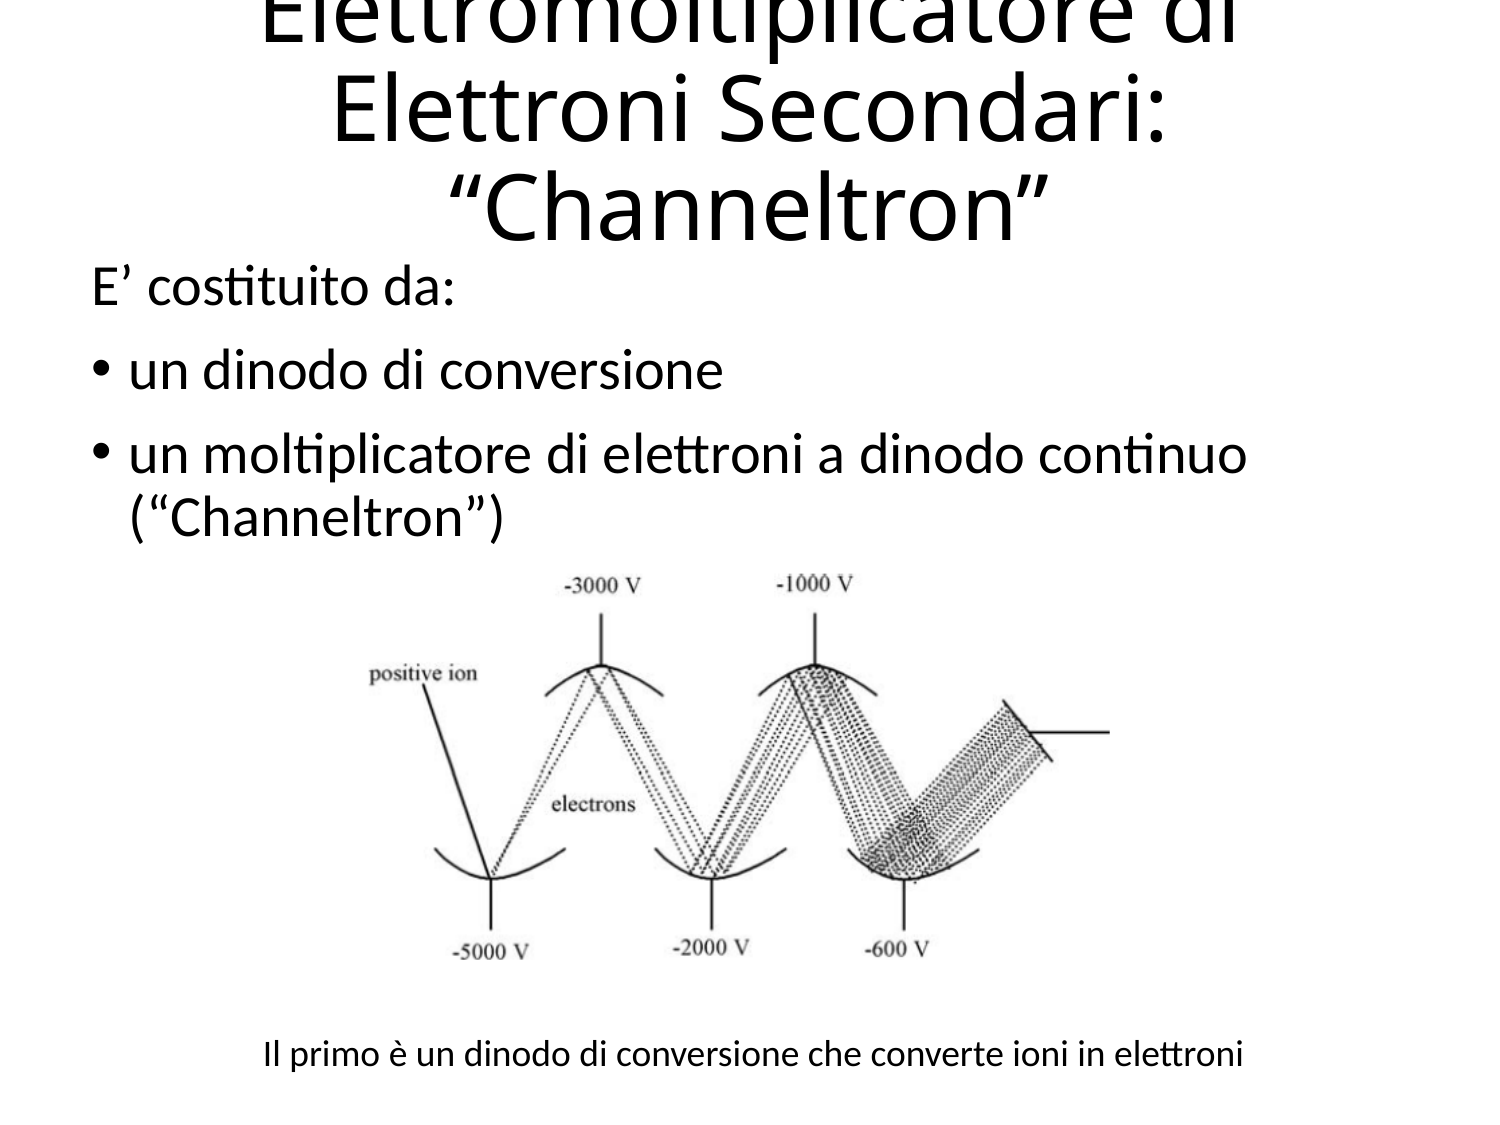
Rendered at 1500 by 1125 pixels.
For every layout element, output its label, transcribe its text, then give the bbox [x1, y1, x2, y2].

text_box Il primo è un dinodo di conversione che converte ioni in elettroni [248, 1021, 1397, 1082]
picture [279, 547, 1214, 982]
list E’ costituito da: un dinodo di conversione un moltiplicatore di elettroni a dinodo continuo (“Channeltron”) [76, 248, 1424, 962]
title Elettromoltiplicatore di Elettroni Secondari: “Channeltron” [103, 3, 1397, 221]
